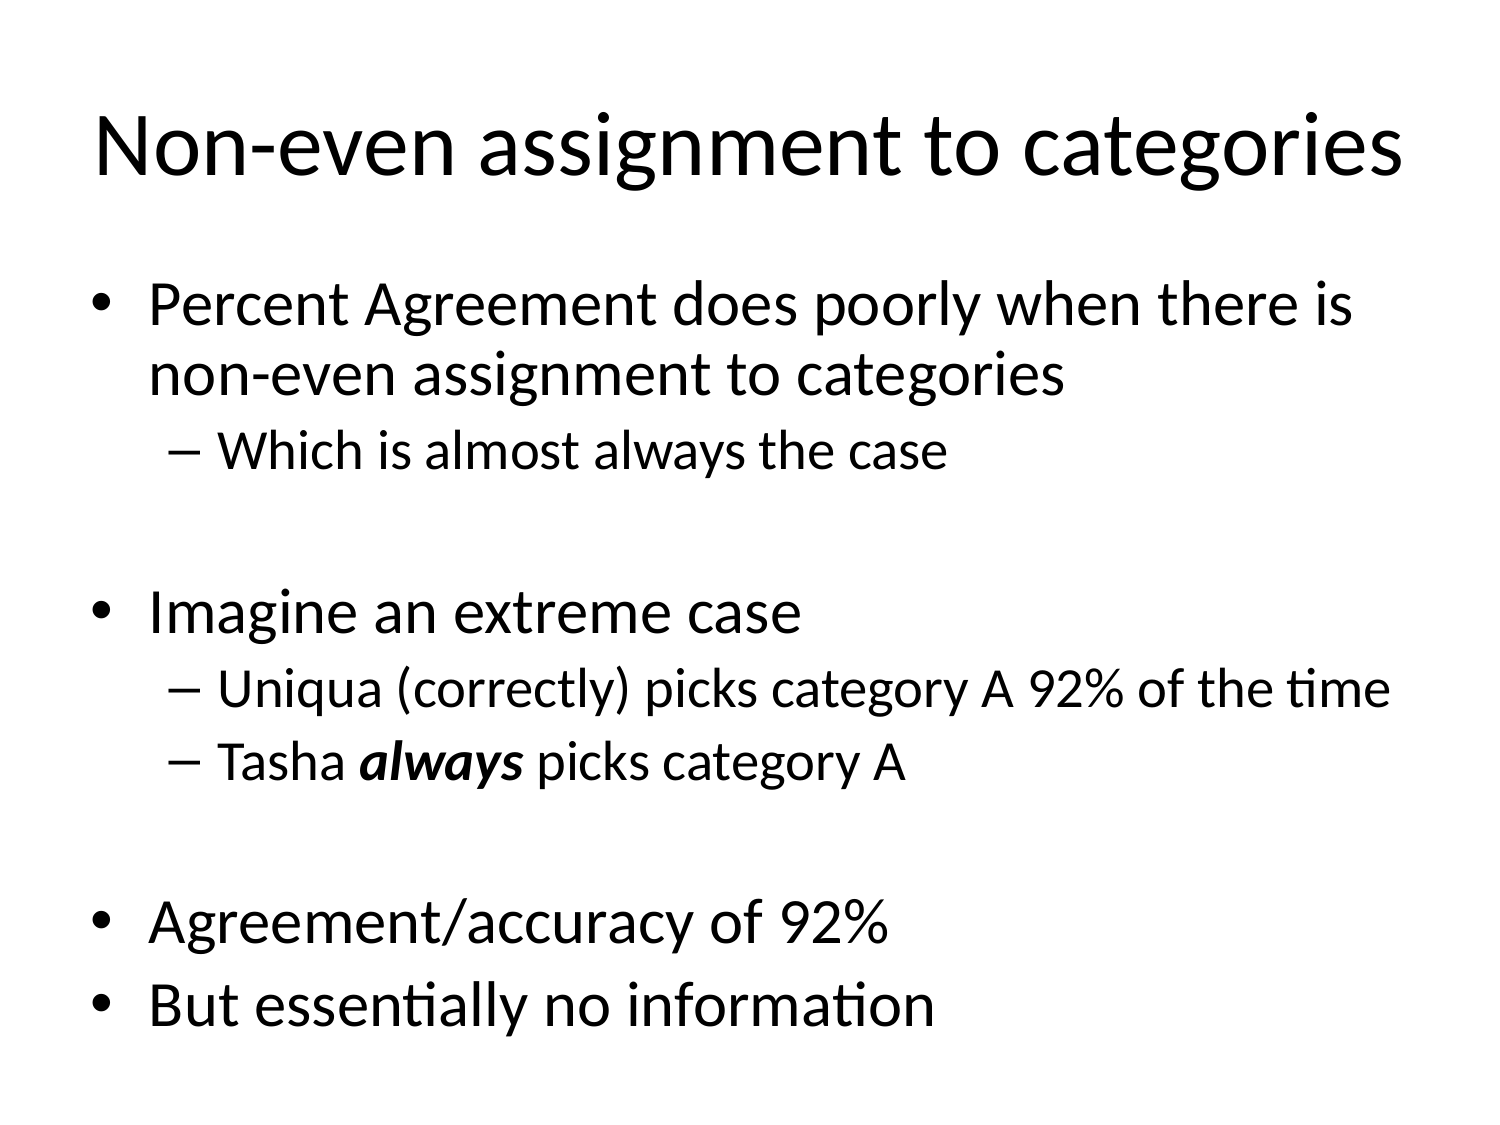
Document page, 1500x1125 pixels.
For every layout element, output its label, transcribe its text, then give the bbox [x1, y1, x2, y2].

title Non-even assignment to categories [0, 45, 1500, 233]
list Percent Agreement does poorly when there is non-even assignment to categories Which is almost always the case Imagine an extreme case Uniqua (correctly) picks category A 92% of the time Tasha always picks category A Agreement/accuracy of 92% But essentially no information [75, 262, 1425, 1063]
